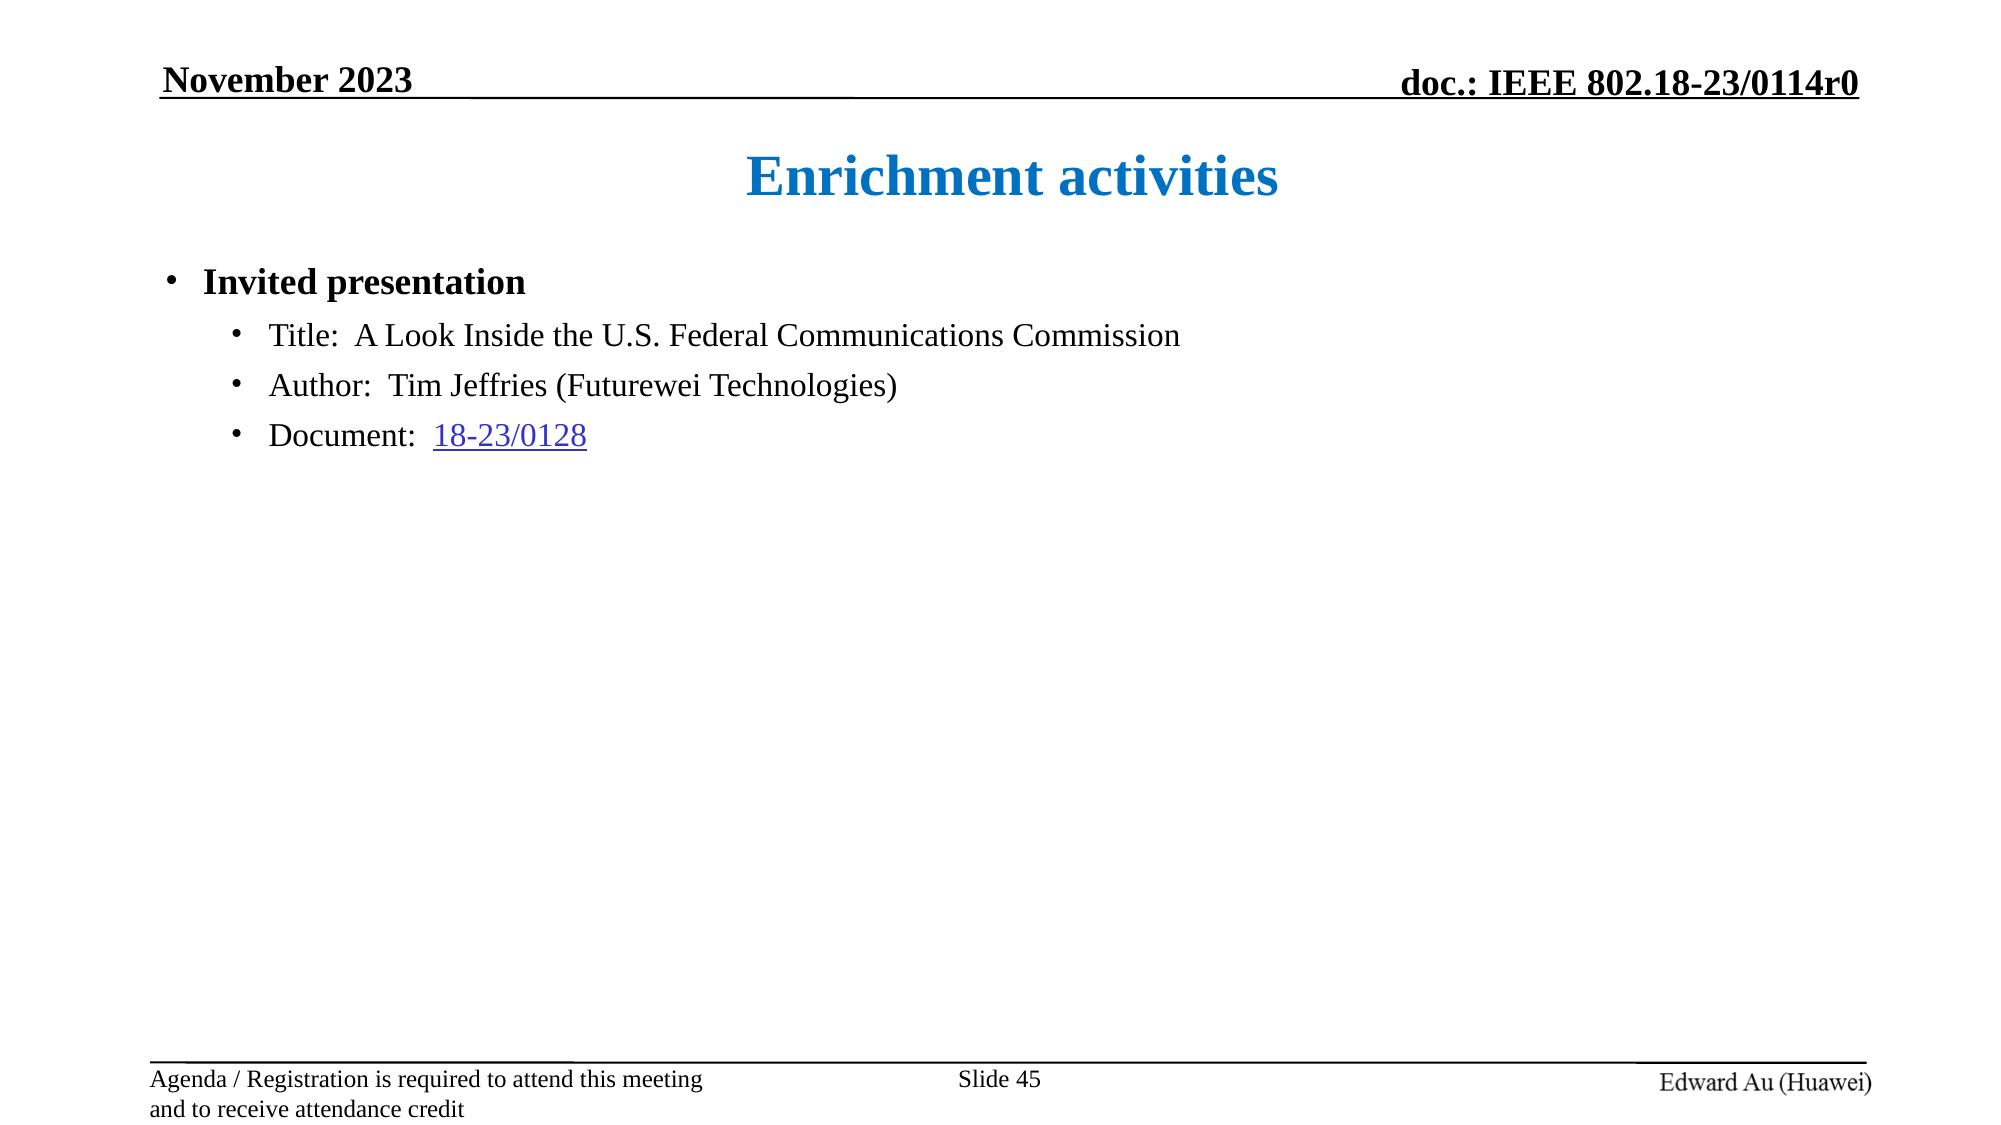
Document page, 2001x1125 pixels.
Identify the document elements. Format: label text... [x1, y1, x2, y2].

title Enrichment activities [162, 99, 1864, 246]
list Invited presentation Title: A Look Inside the U.S. Federal Communications Commission Author: Tim Jeffries (Futurewei Technologies) Document: 18-23/0128 [149, 249, 1887, 988]
picture [1174, 1058, 1887, 1113]
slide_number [162, 54, 663, 101]
slide_number Slide 45 [933, 1061, 1067, 1123]
